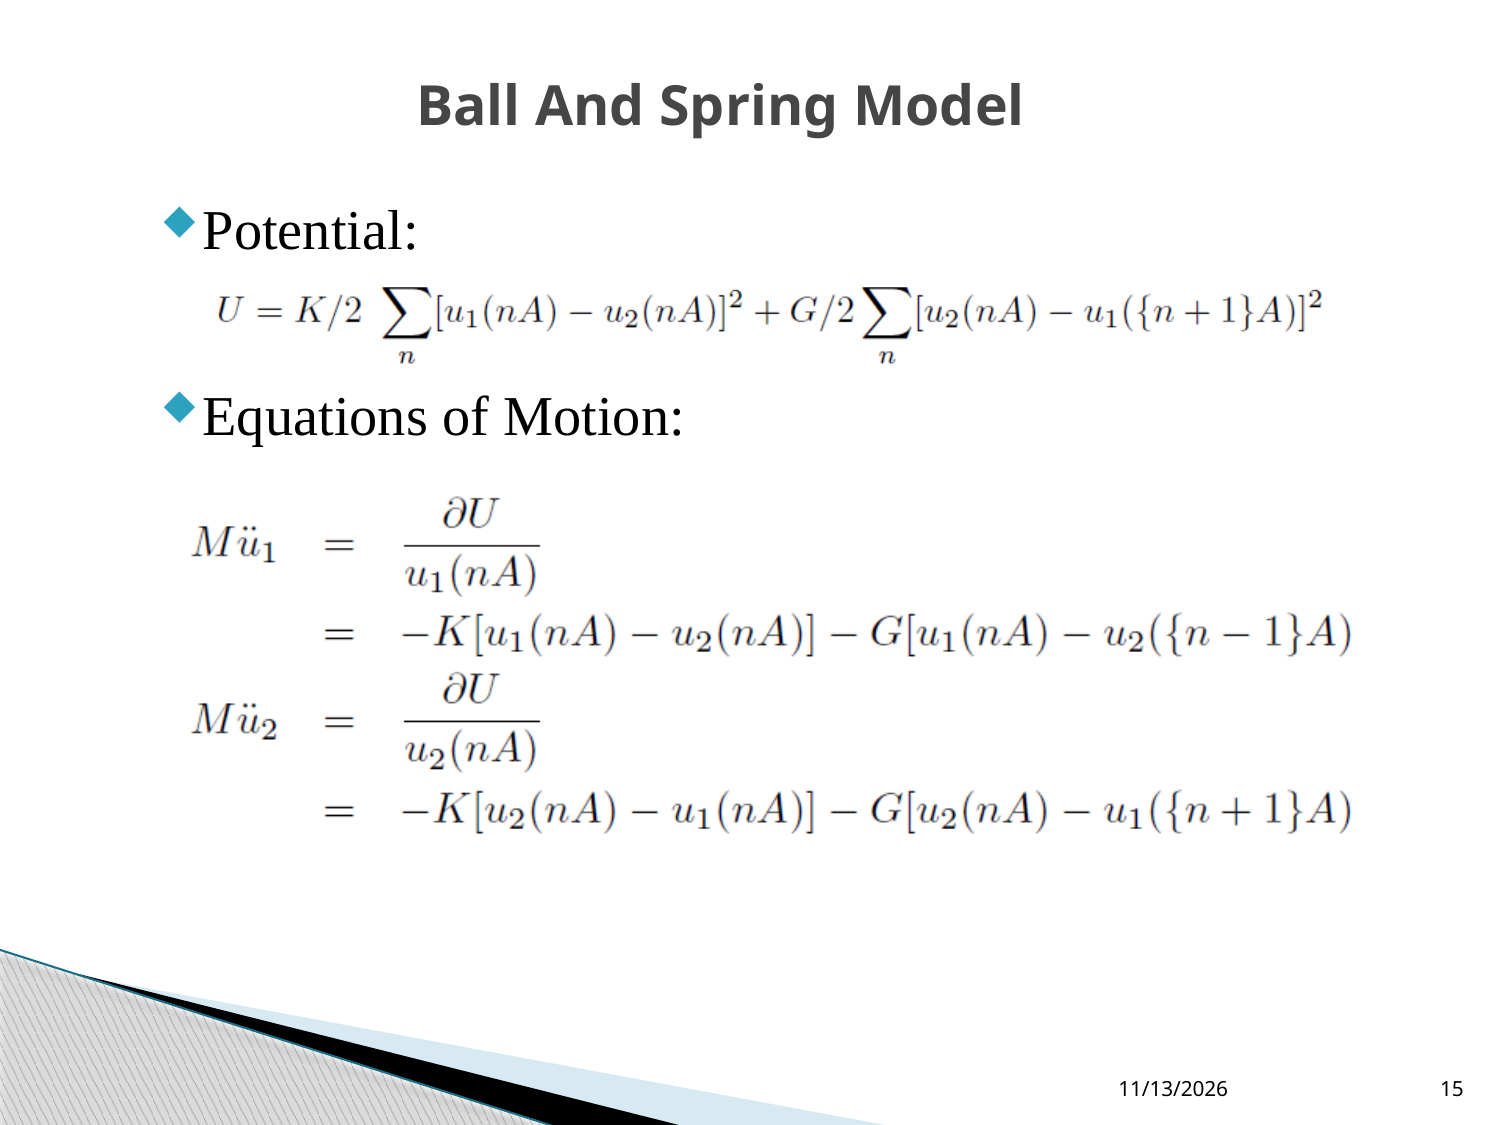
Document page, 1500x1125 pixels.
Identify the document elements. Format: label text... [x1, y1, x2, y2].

picture [176, 478, 1373, 852]
title Ball And Spring Model [70, 62, 1372, 144]
slide_number 14 [1418, 1051, 1479, 1112]
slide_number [1103, 1051, 1418, 1112]
list Potential: Equations of Motion: [127, 186, 1460, 1046]
picture [206, 278, 1342, 378]
